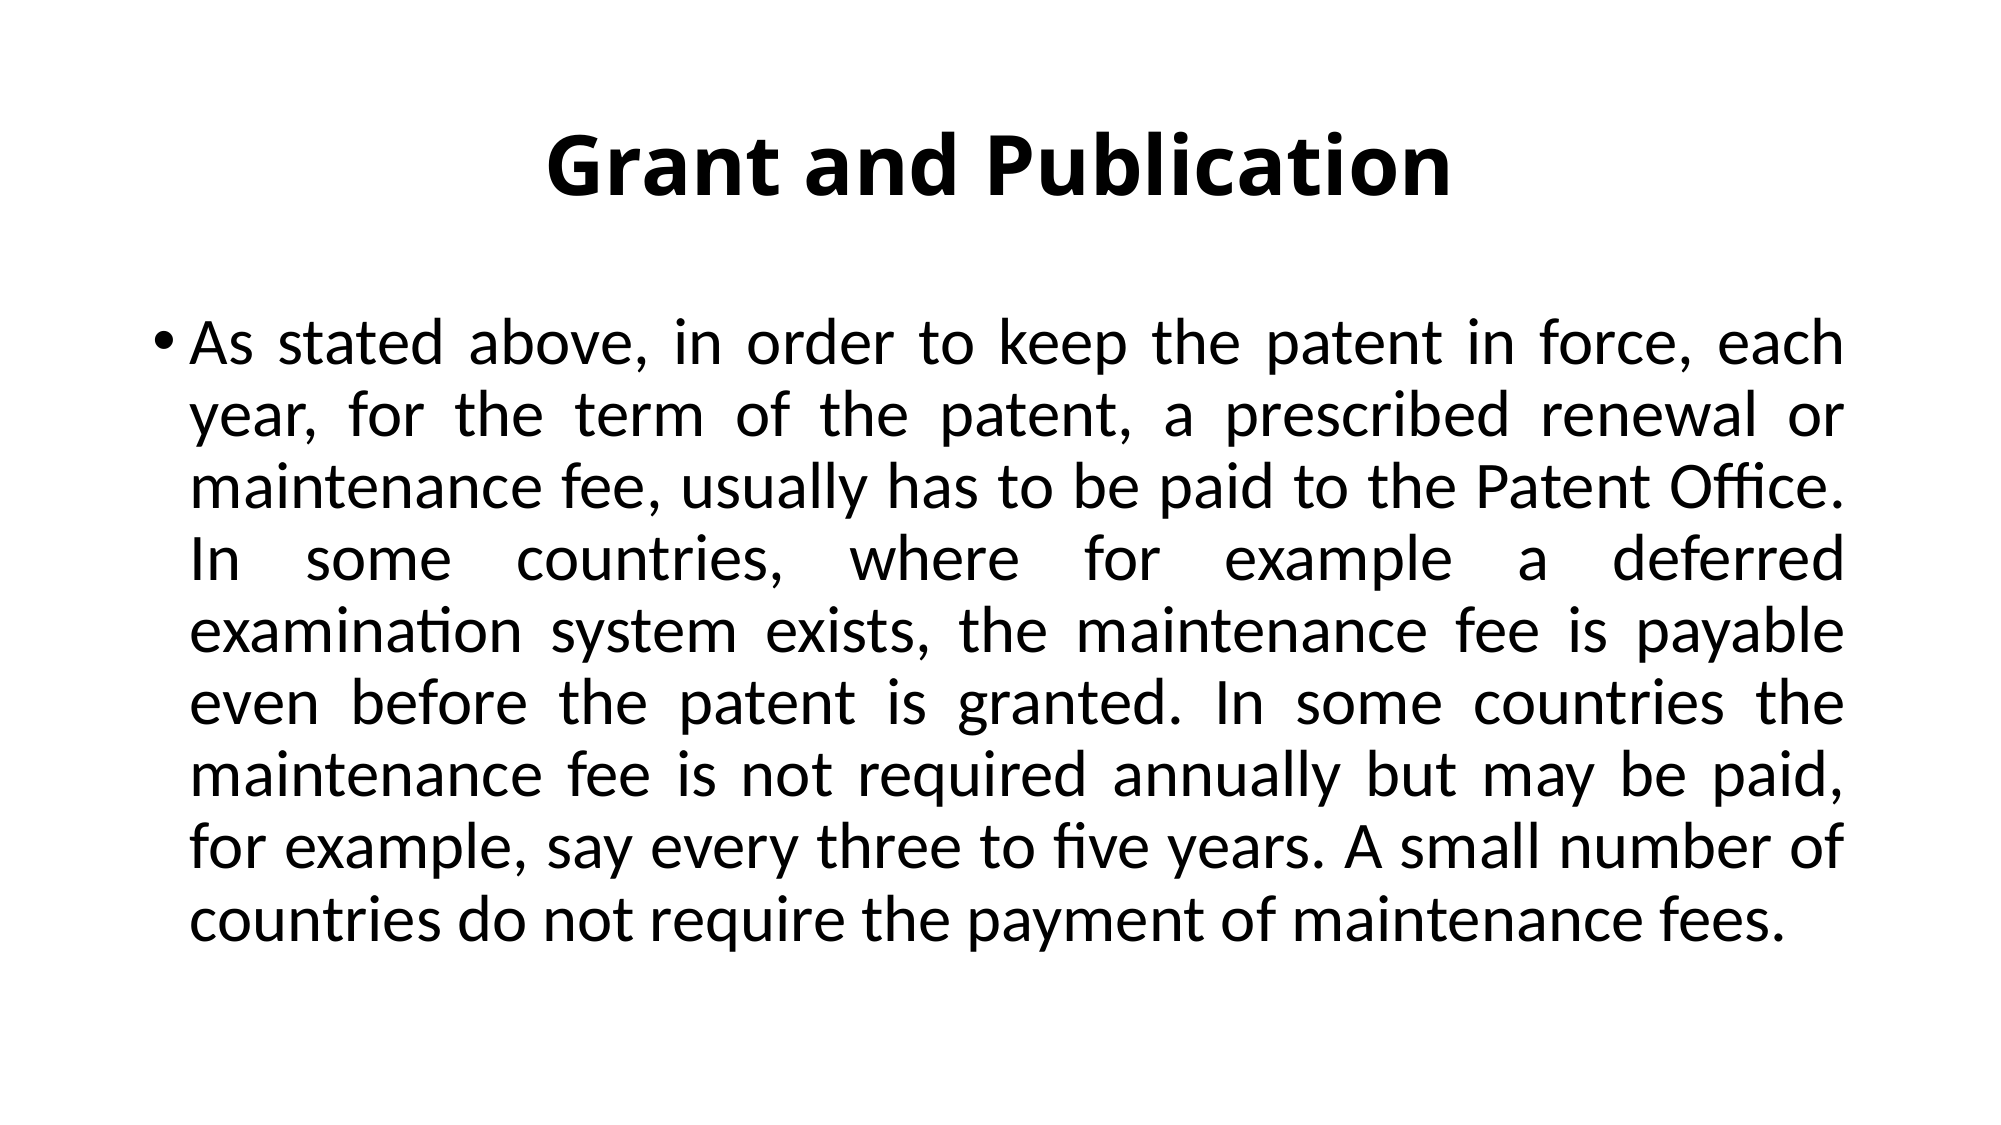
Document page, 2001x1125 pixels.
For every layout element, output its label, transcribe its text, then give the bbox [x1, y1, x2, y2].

title Grant and Publication [137, 59, 1863, 278]
list As stated above, in order to keep the patent in force, each year, for the term of the patent, a prescribed renewal or maintenance fee, usually has to be paid to the Patent Office. In some countries, where for example a deferred examination system exists, the maintenance fee is payable even before the patent is granted. In some countries the maintenance fee is not required annually but may be paid, for example, say every three to five years. A small number of countries do not require the payment of maintenance fees. [137, 299, 1863, 1014]
